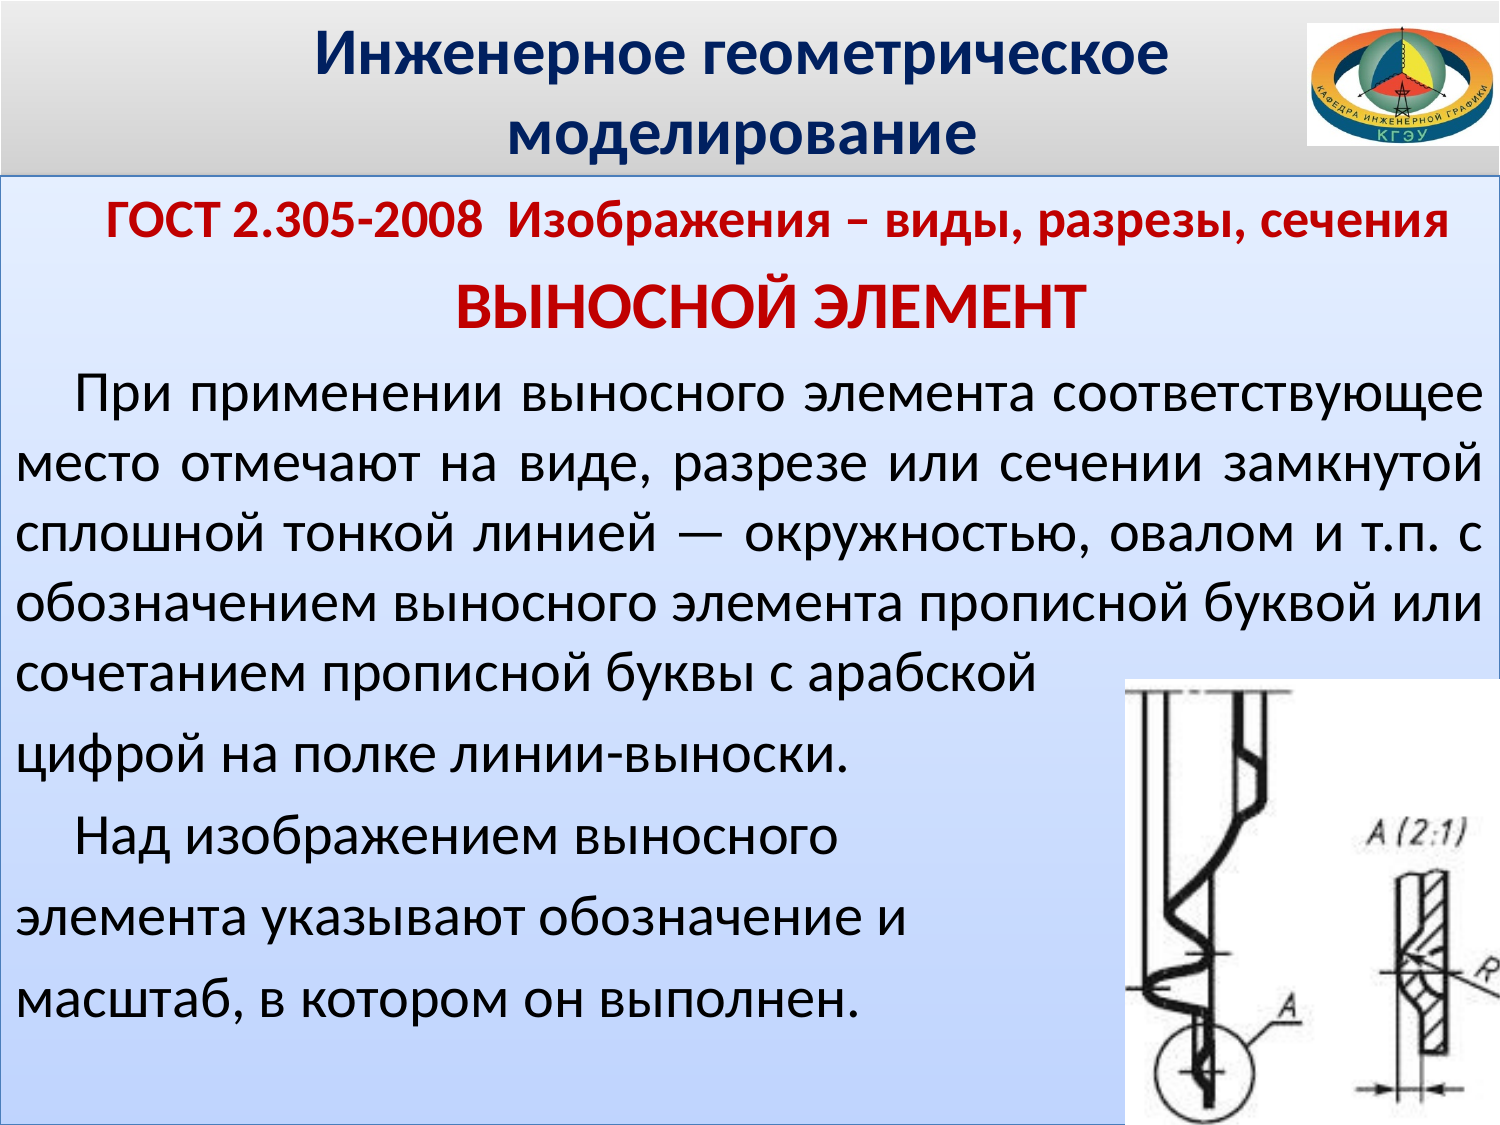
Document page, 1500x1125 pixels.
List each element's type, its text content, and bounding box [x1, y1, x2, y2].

title Инженерное геометрическое моделирование [0, 0, 1500, 174]
picture [1304, 23, 1500, 153]
picture [1124, 679, 1500, 1125]
subtitle ГОСТ 2.305-2008 Изображения – виды, разрезы, сечения ВЫНОСНОЙ ЭЛЕМЕНТ При применении выносного элемента соответствующее место отмечают на виде, разрезе или сечении замкнутой сплошной тонкой линией — окружностью, овалом и т.п. с обозначением выносного элемента прописной буквой или сочетанием прописной буквы с арабской цифрой на полке линии-выноски. Над изображением выносного элемента указывают обозначение и масштаб, в котором он выполнен. [0, 175, 1500, 1125]
